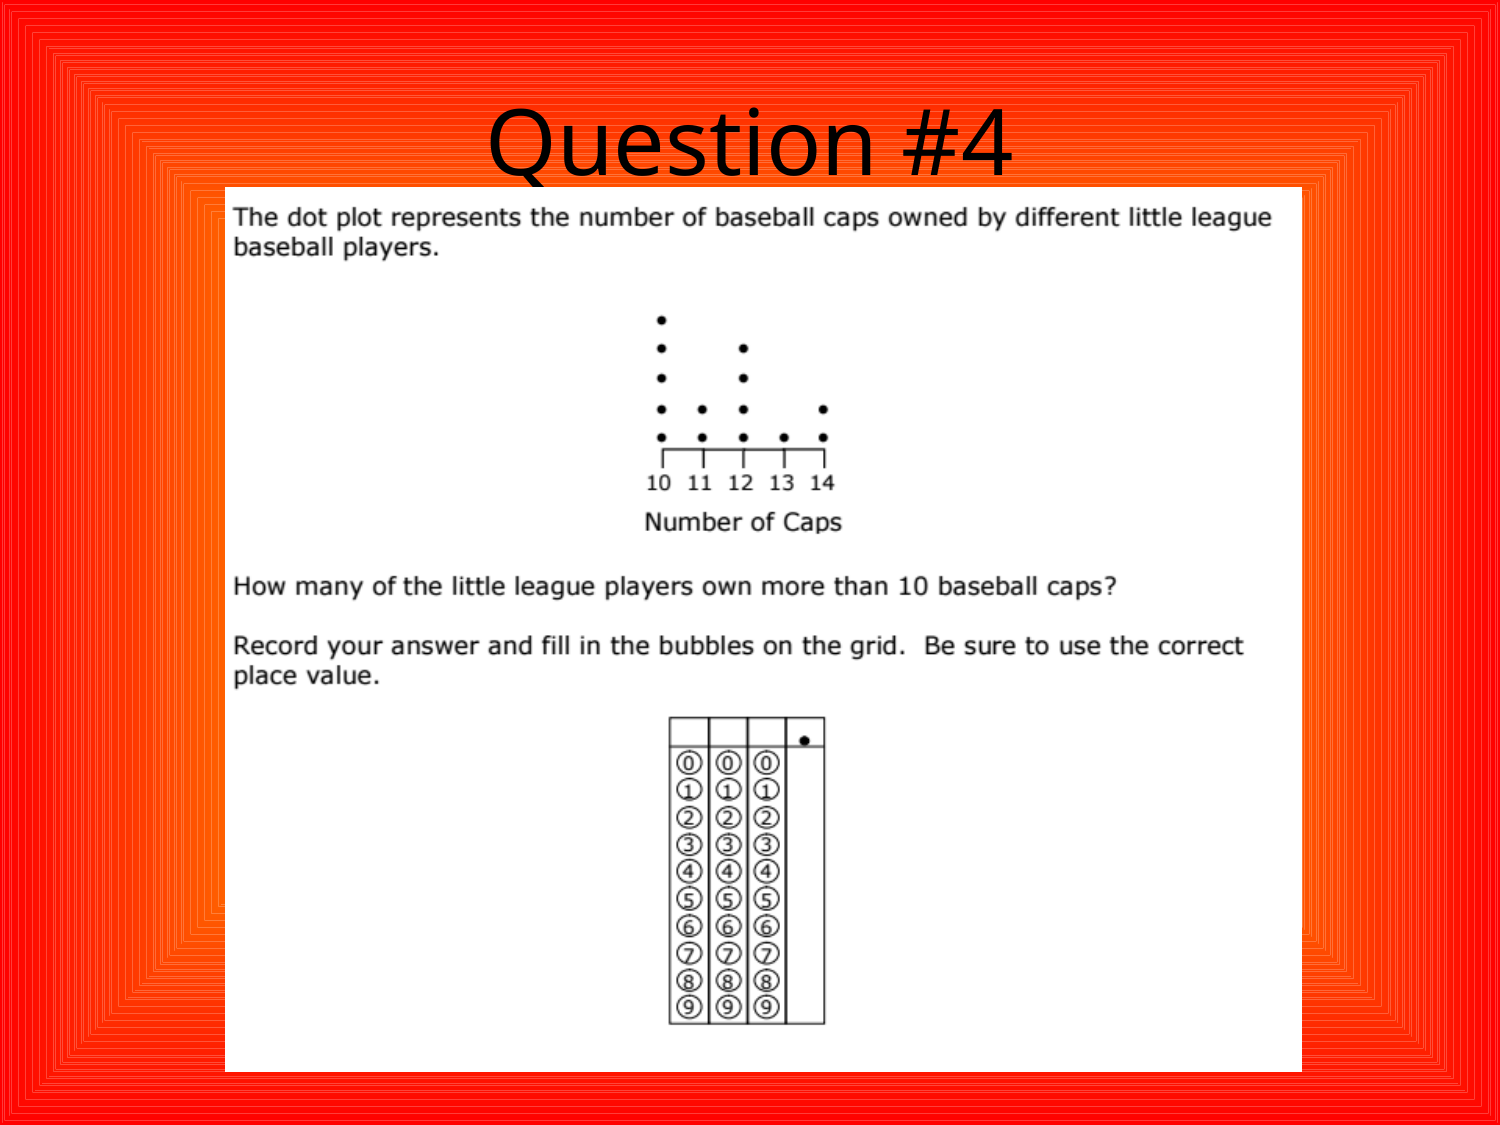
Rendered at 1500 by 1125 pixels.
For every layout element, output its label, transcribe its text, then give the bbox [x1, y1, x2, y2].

title Question #4 [75, 45, 1425, 233]
picture [224, 187, 1302, 1073]
